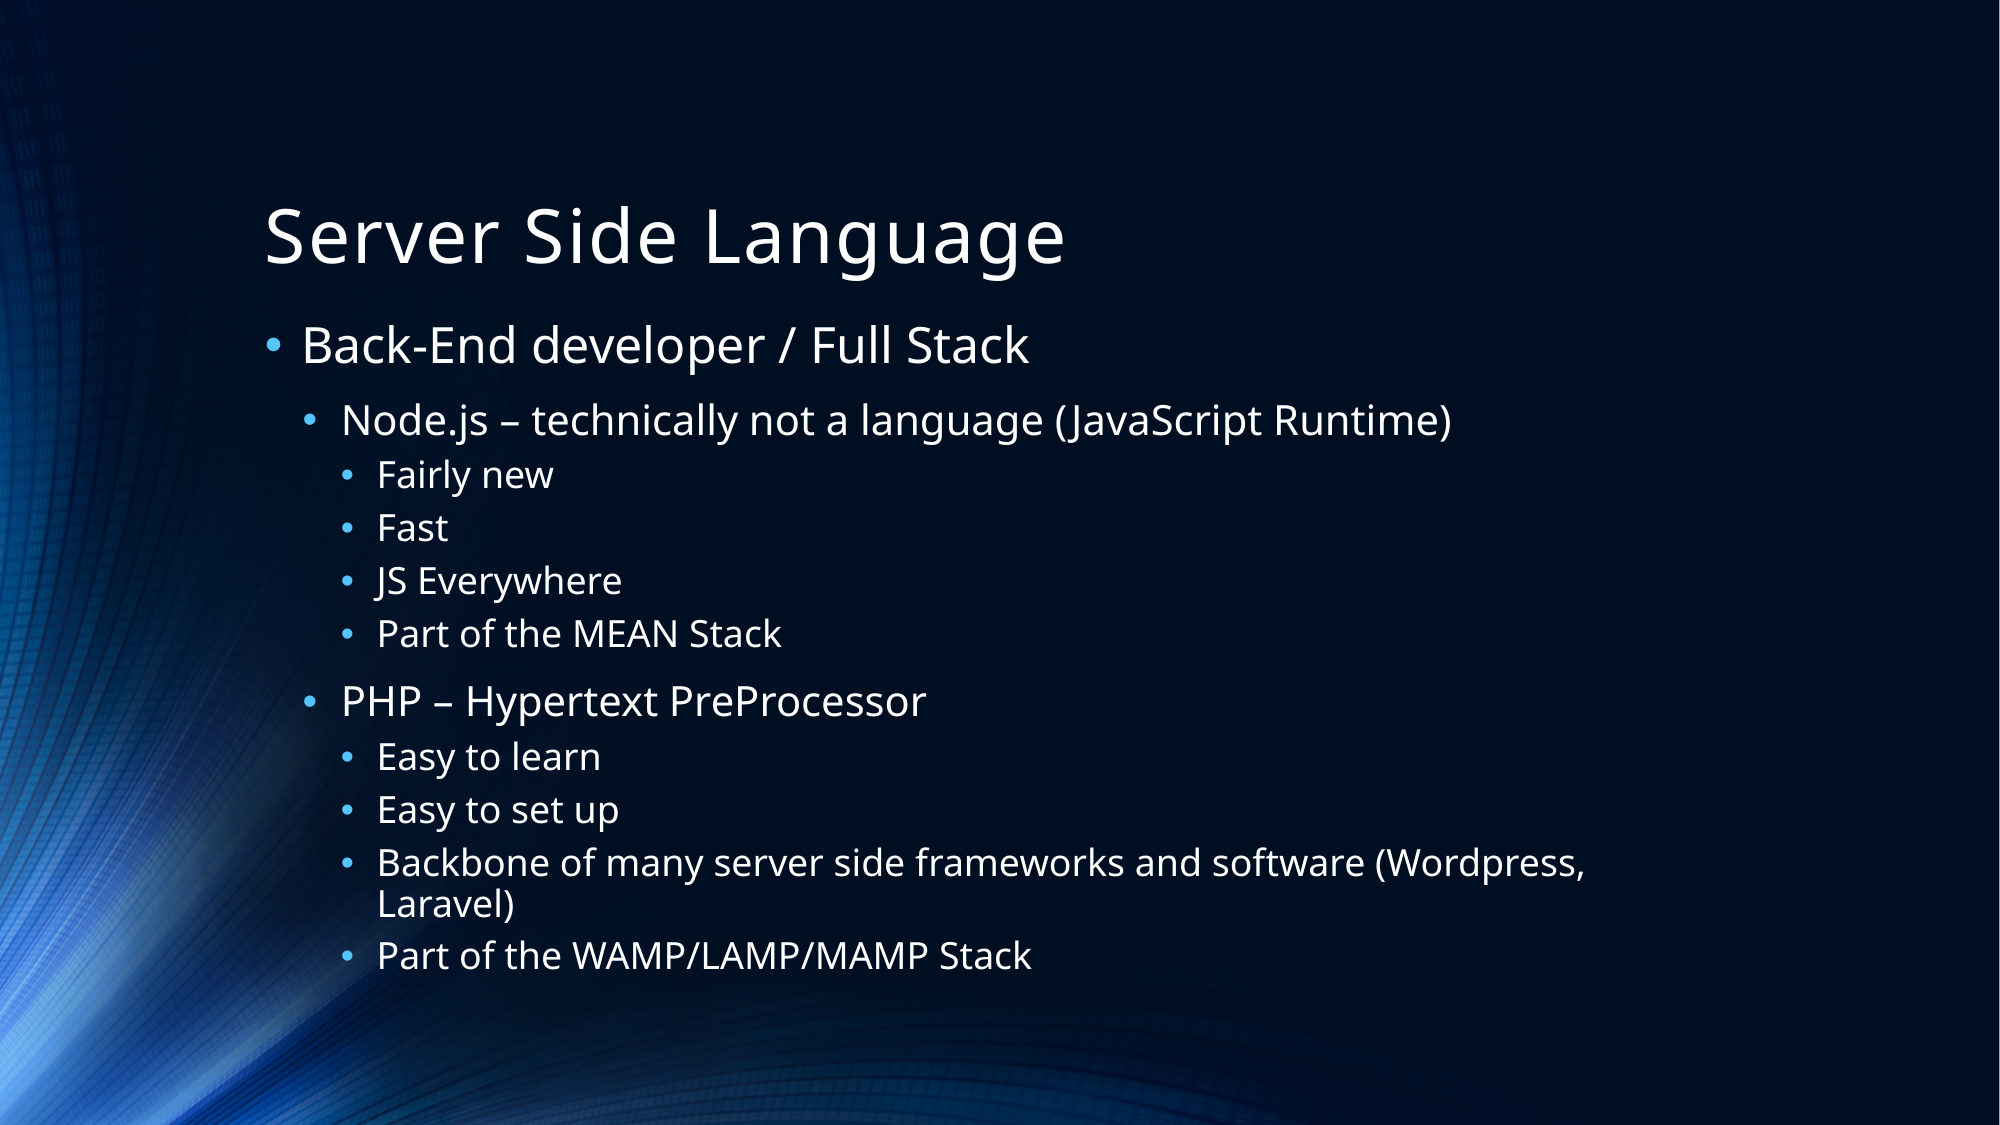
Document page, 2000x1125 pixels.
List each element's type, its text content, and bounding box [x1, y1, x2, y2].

list Back-End developer / Full Stack Node.js – technically not a language (JavaScript Runtime) Fairly new Fast JS Everywhere Part of the MEAN Stack PHP – Hypertext PreProcessor Easy to learn Easy to set up Backbone of many server side frameworks and software (Wordpress, Laravel) Part of the WAMP/LAMP/MAMP Stack [249, 312, 1749, 988]
picture [0, 0, 2000, 1125]
title Server Side Language [249, 62, 1750, 288]
